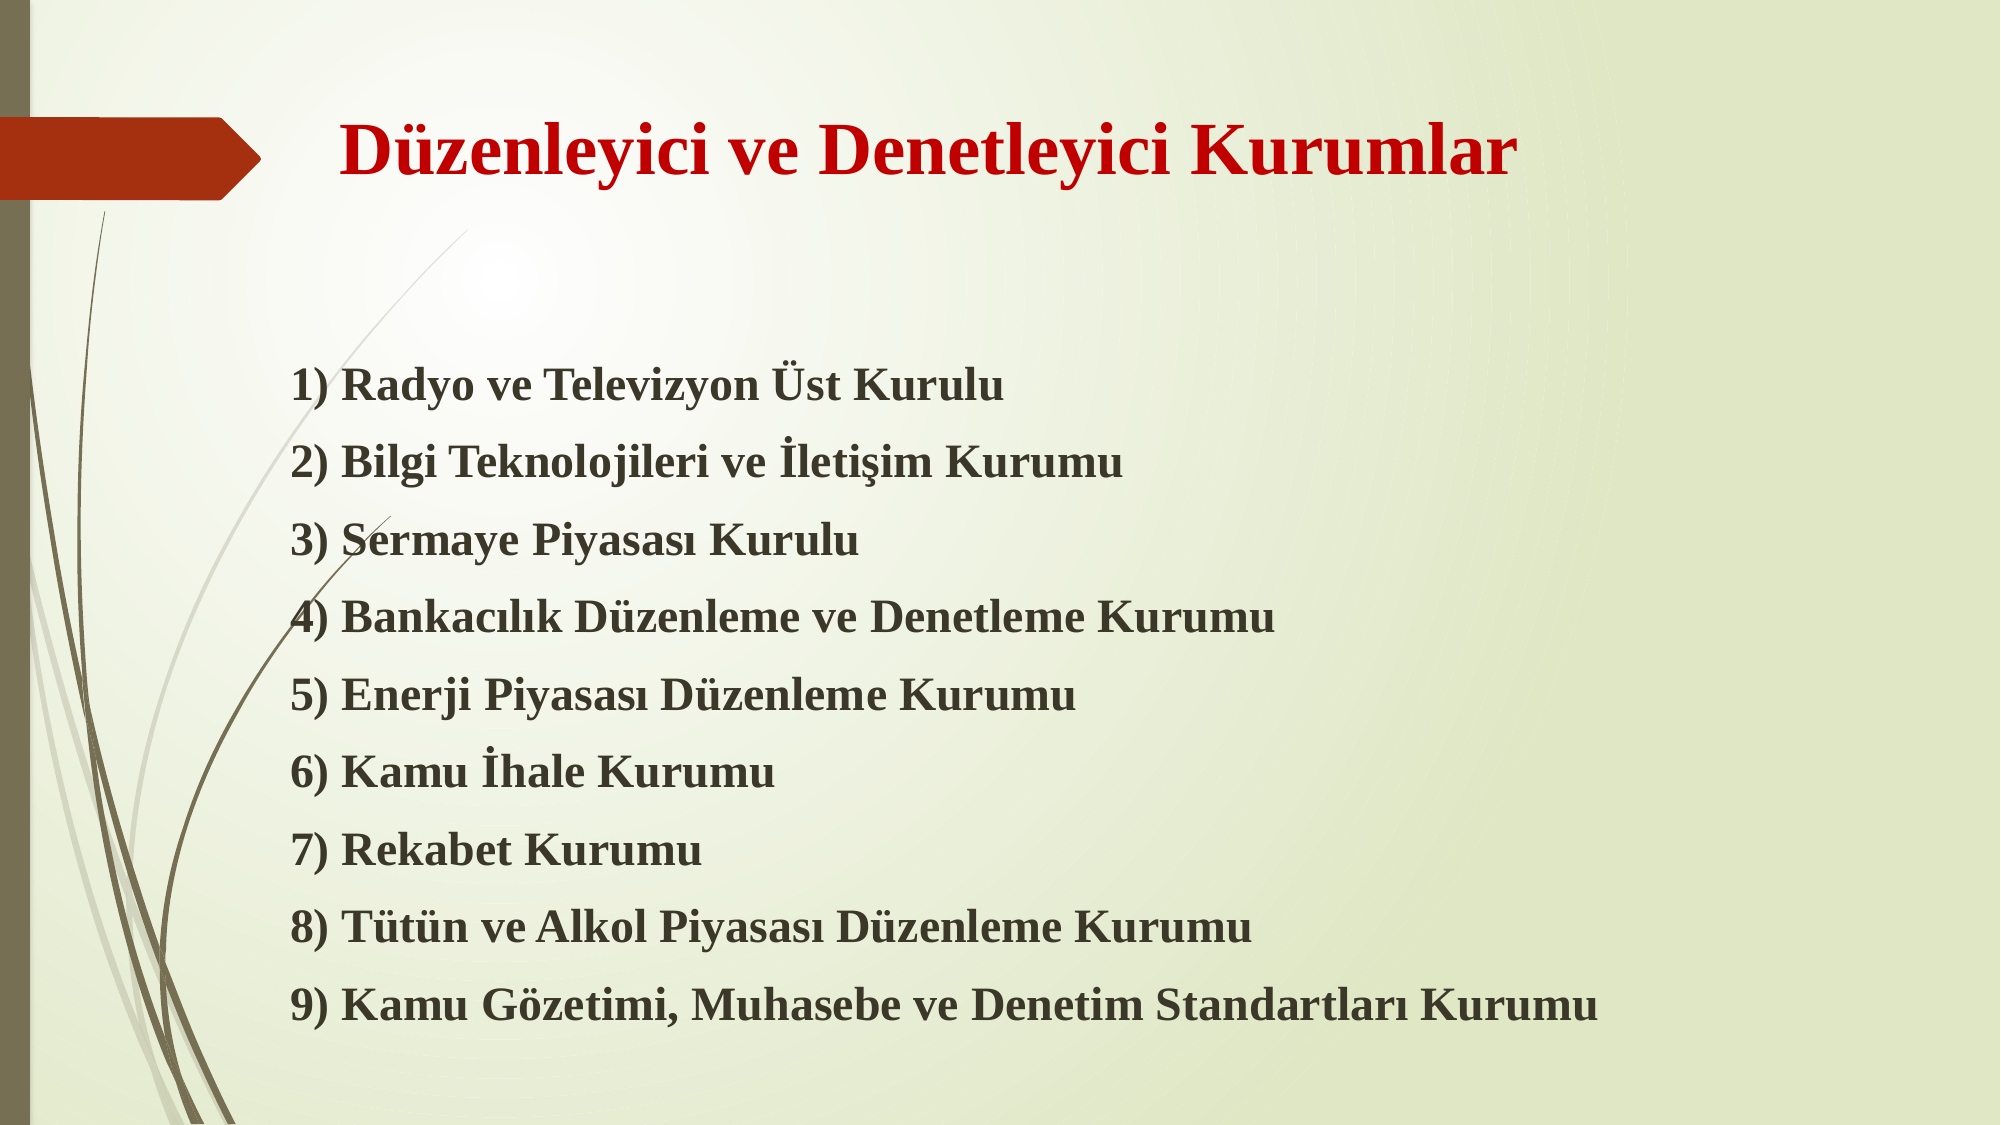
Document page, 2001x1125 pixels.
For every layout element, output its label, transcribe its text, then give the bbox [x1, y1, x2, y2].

list 1) Radyo ve Televizyon Üst Kurulu 2) Bilgi Teknolojileri ve İletişim Kurumu 3) Sermaye Piyasası Kurulu 4) Bankacılık Düzenleme ve Denetleme Kurumu 5) Enerji Piyasası Düzenleme Kurumu 6) Kamu İhale Kurumu 7) Rekabet Kurumu 8) Tütün ve Alkol Piyasası Düzenleme Kurumu 9) Kamu Gözetimi, Muhasebe ve Denetim Standartları Kurumu [275, 276, 2000, 1043]
title Düzenleyici ve Denetleyici Kurumlar [324, 92, 1550, 257]
